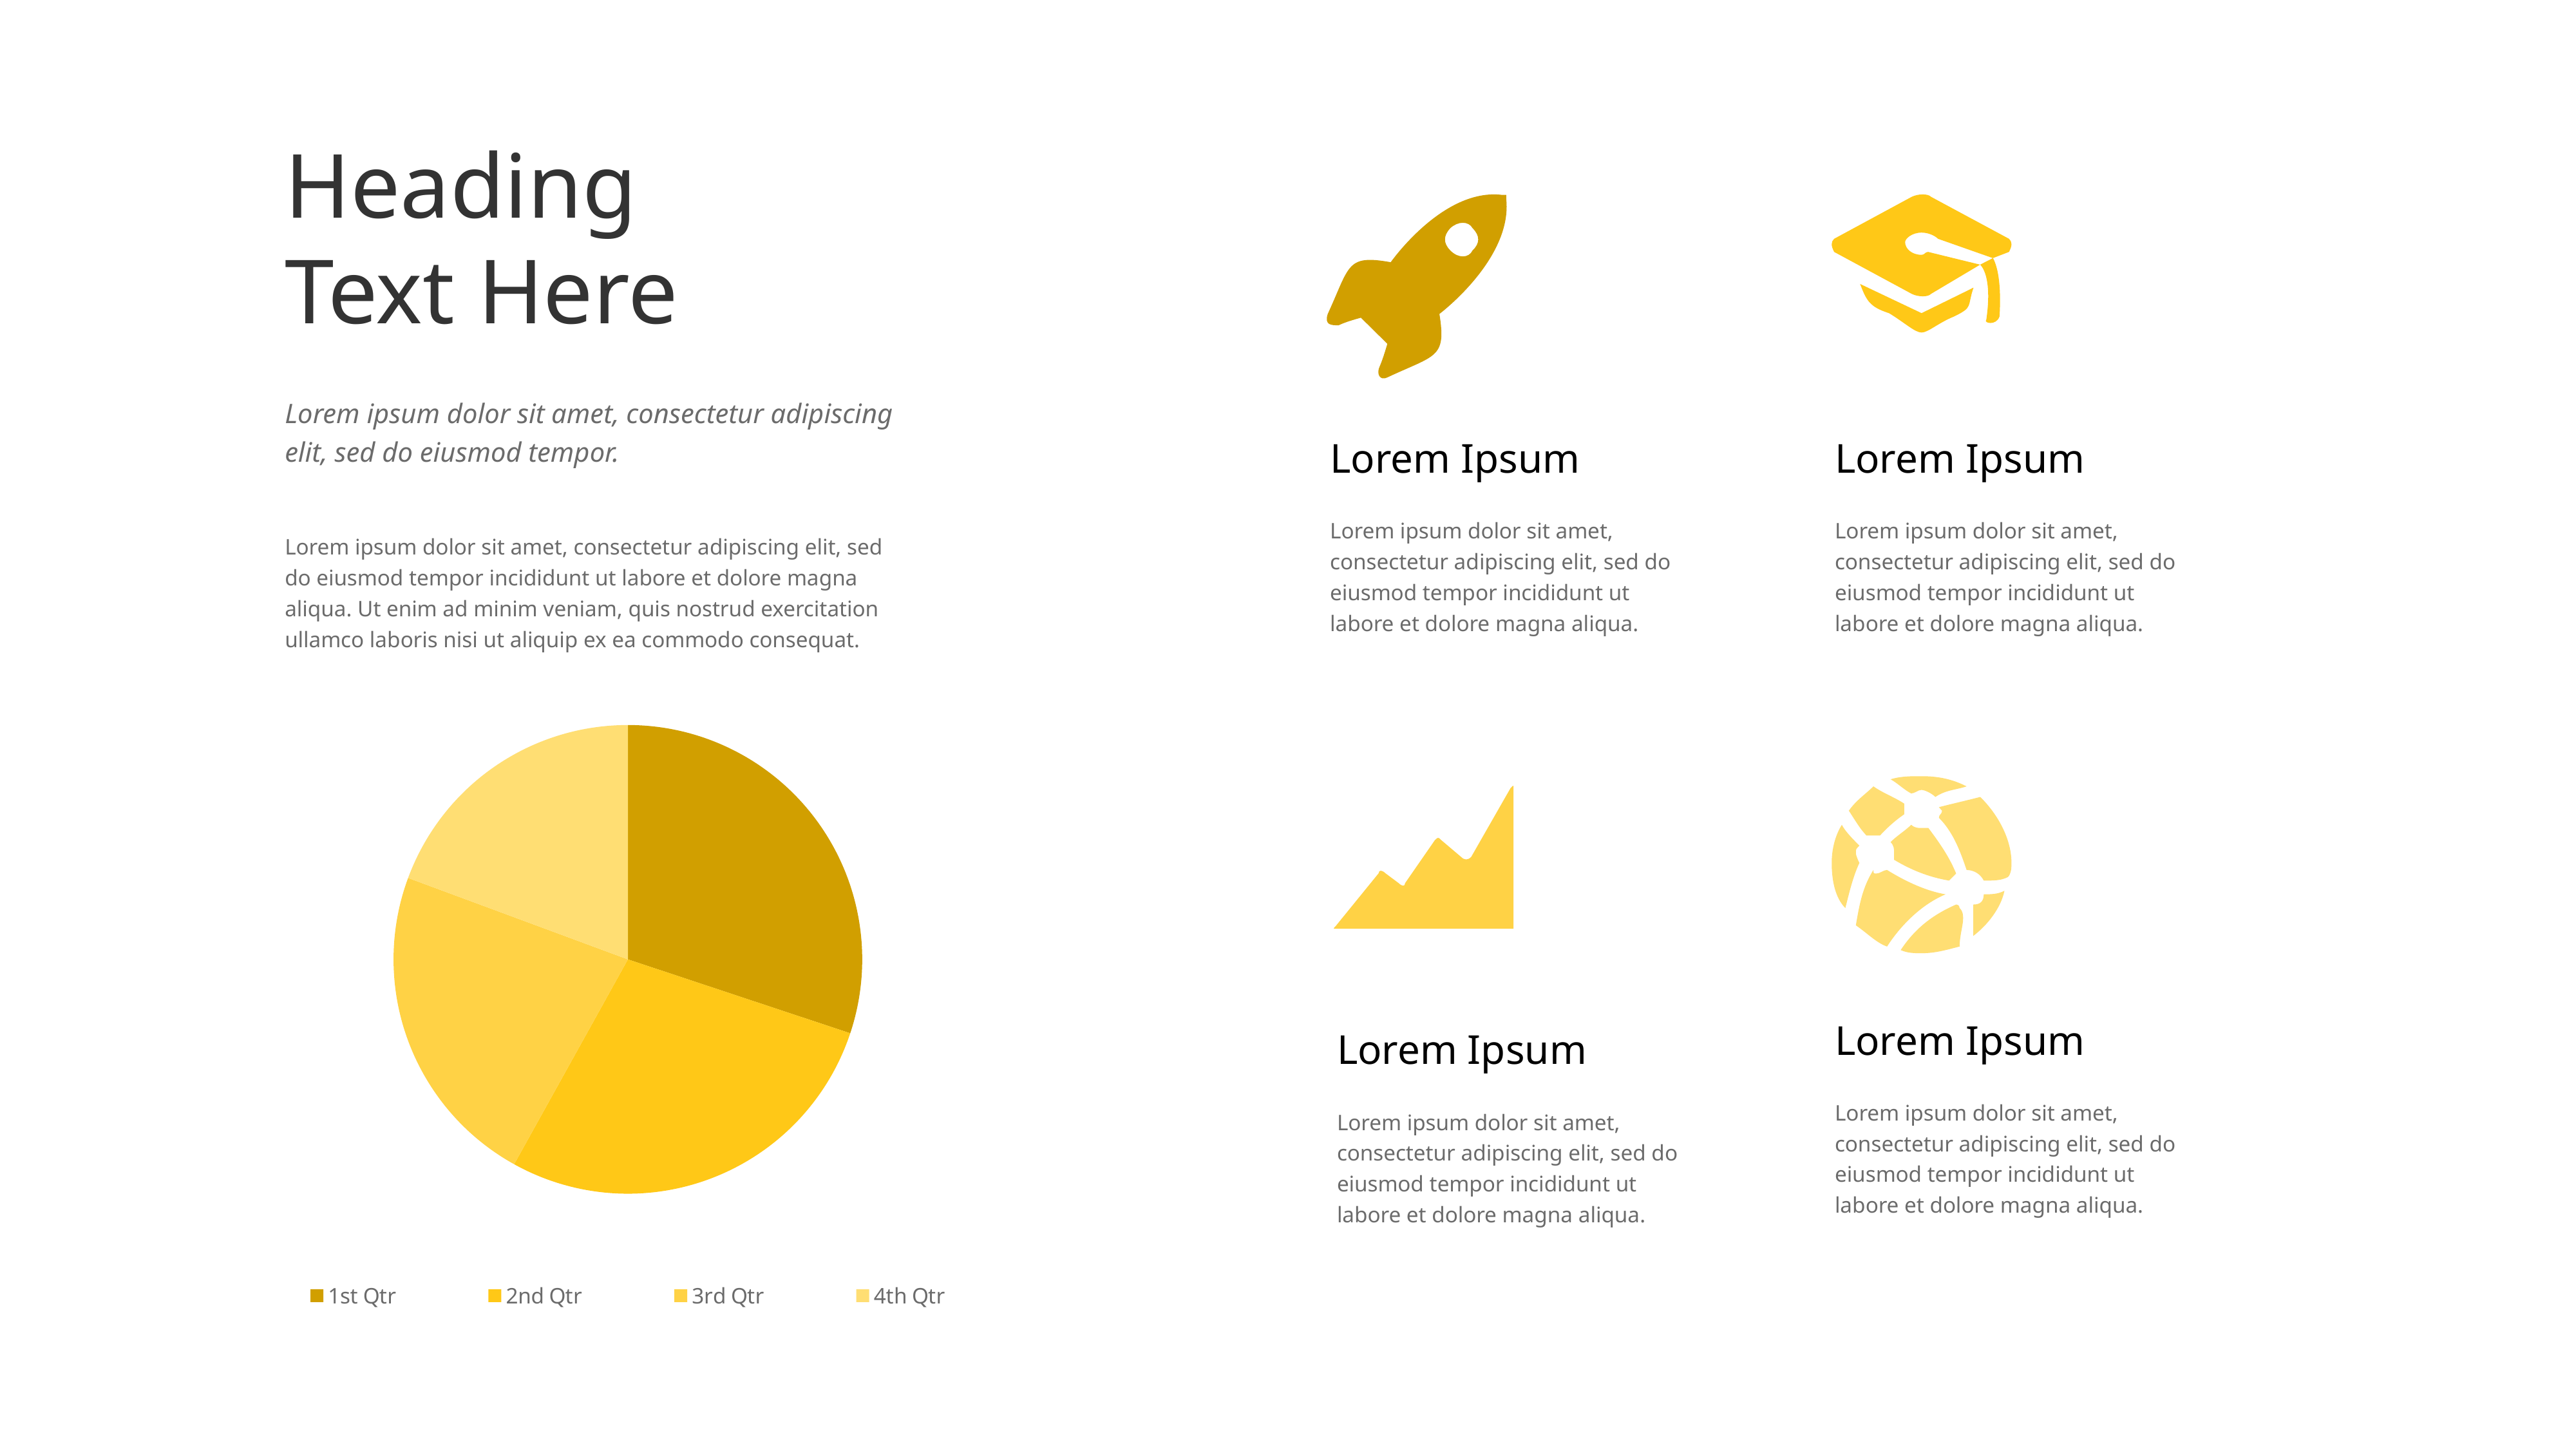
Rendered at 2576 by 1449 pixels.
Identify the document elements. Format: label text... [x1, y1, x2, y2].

text_box Lorem ipsum dolor sit amet, consectetur adipiscing elit, sed do eiusmod tempor incididunt ut labore et dolore magna aliqua. [1832, 509, 2194, 652]
text_box [1900, 904, 1964, 954]
text_box [1848, 786, 1904, 836]
text_box Lorem ipsum dolor sit amet, consectetur adipiscing elit, sed do eiusmod tempor incididunt ut labore et dolore magna aliqua. [1832, 1091, 2194, 1234]
text_box [1973, 891, 2005, 936]
text_box Lorem Ipsum [1327, 420, 1601, 486]
text_box Heading Text Here [281, 126, 828, 345]
text_box [1832, 824, 1860, 909]
text_box Lorem Ipsum [1832, 1002, 2106, 1068]
text_box [1832, 194, 2012, 323]
text_box Lorem Ipsum [1832, 420, 2106, 486]
text_box [1890, 776, 1967, 797]
text_box [1327, 194, 1507, 379]
text_box [1860, 283, 1974, 333]
text_box Lorem ipsum dolor sit amet, consectetur adipiscing elit, sed do eiusmod tempor incididunt ut labore et dolore magna aliqua. [1327, 509, 1689, 652]
text_box [1890, 824, 1956, 881]
text_box [1855, 869, 1946, 947]
text_box Lorem ipsum dolor sit amet, consectetur adipiscing elit, sed do eiusmod tempor. [281, 386, 901, 471]
text_box Lorem ipsum dolor sit amet, consectetur adipiscing elit, sed do eiusmod tempor incididunt ut labore et dolore magna aliqua. Ut enim ad minim veniam, quis nostrud exercitation ullamco laboris nisi ut aliquip ex ea commodo consequat. [281, 525, 901, 668]
text_box [1334, 786, 1514, 929]
chart [225, 722, 1030, 1317]
text_box Lorem ipsum dolor sit amet, consectetur adipiscing elit, sed do eiusmod tempor incididunt ut labore et dolore magna aliqua. [1334, 1100, 1696, 1244]
text_box Lorem Ipsum [1334, 1011, 1608, 1077]
text_box [1938, 797, 2012, 881]
